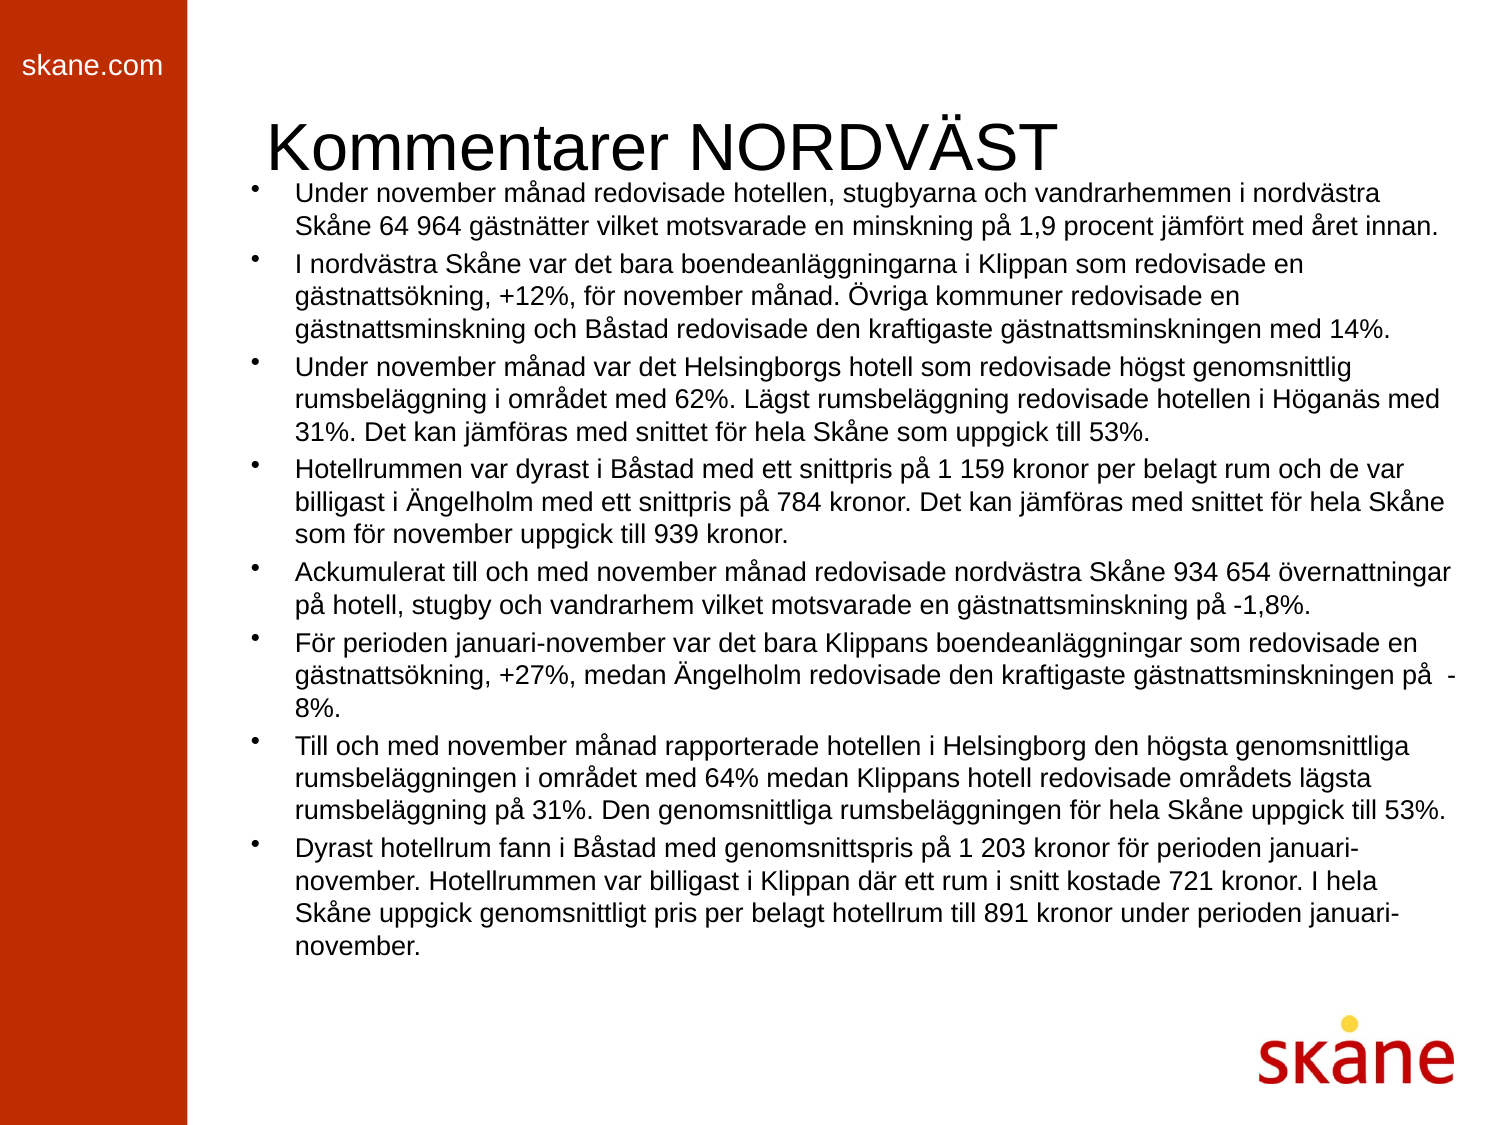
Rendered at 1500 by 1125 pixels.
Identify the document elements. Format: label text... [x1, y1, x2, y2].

title Kommentarer NORDVÄST [251, 49, 1451, 167]
list Under november månad redovisade hotellen, stugbyarna och vandrarhemmen i nordvästra Skåne 64 964 gästnätter vilket motsvarade en minskning på 1,9 procent jämfört med året innan. I nordvästra Skåne var det bara boendeanläggningarna i Klippan som redovisade en gästnattsökning, +12%, för november månad. Övriga kommuner redovisade en gästnattsminskning och Båstad redovisade den kraftigaste gästnattsminskningen med 14%. Under november månad var det Helsingborgs hotell som redovisade högst genomsnittlig rumsbeläggning i området med 62%. Lägst rumsbeläggning redovisade hotellen i Höganäs med 31%. Det kan jämföras med snittet för hela Skåne som uppgick till 53%. Hotellrummen var dyrast i Båstad med ett snittpris på 1 159 kronor per belagt rum och de var billigast i Ängelholm med ett snittpris på 784 kronor. Det kan jämföras med snittet för hela Skåne som för november uppgick till 939 kronor. Ackumulerat till och med november månad redovisade nordvästra Skåne 934 654 övernattningar på hotell, stugby och vandrarhem vilket motsvarade en gästnattsminskning på -1,8%. För perioden januari-november var det bara Klippans boendeanläggningar som redovisade en gästnattsökning, +27%, medan Ängelholm redovisade den kraftigaste gästnattsminskningen på -8%. Till och med november månad rapporterade hotellen i Helsingborg den högsta genomsnittliga rumsbeläggningen i området med 64% medan Klippans hotell redovisade områdets lägsta rumsbeläggning på 31%. Den genomsnittliga rumsbeläggningen för hela Skåne uppgick till 53%. Dyrast hotellrum fann i Båstad med genomsnittspris på 1 203 kronor för perioden januari-november. Hotellrummen var billigast i Klippan där ett rum i snitt kostade 721 kronor. I hela Skåne uppgick genomsnittligt pris per belagt hotellrum till 891 kronor under perioden januari-november. [235, 167, 1476, 1030]
picture [1259, 1030, 1454, 1084]
